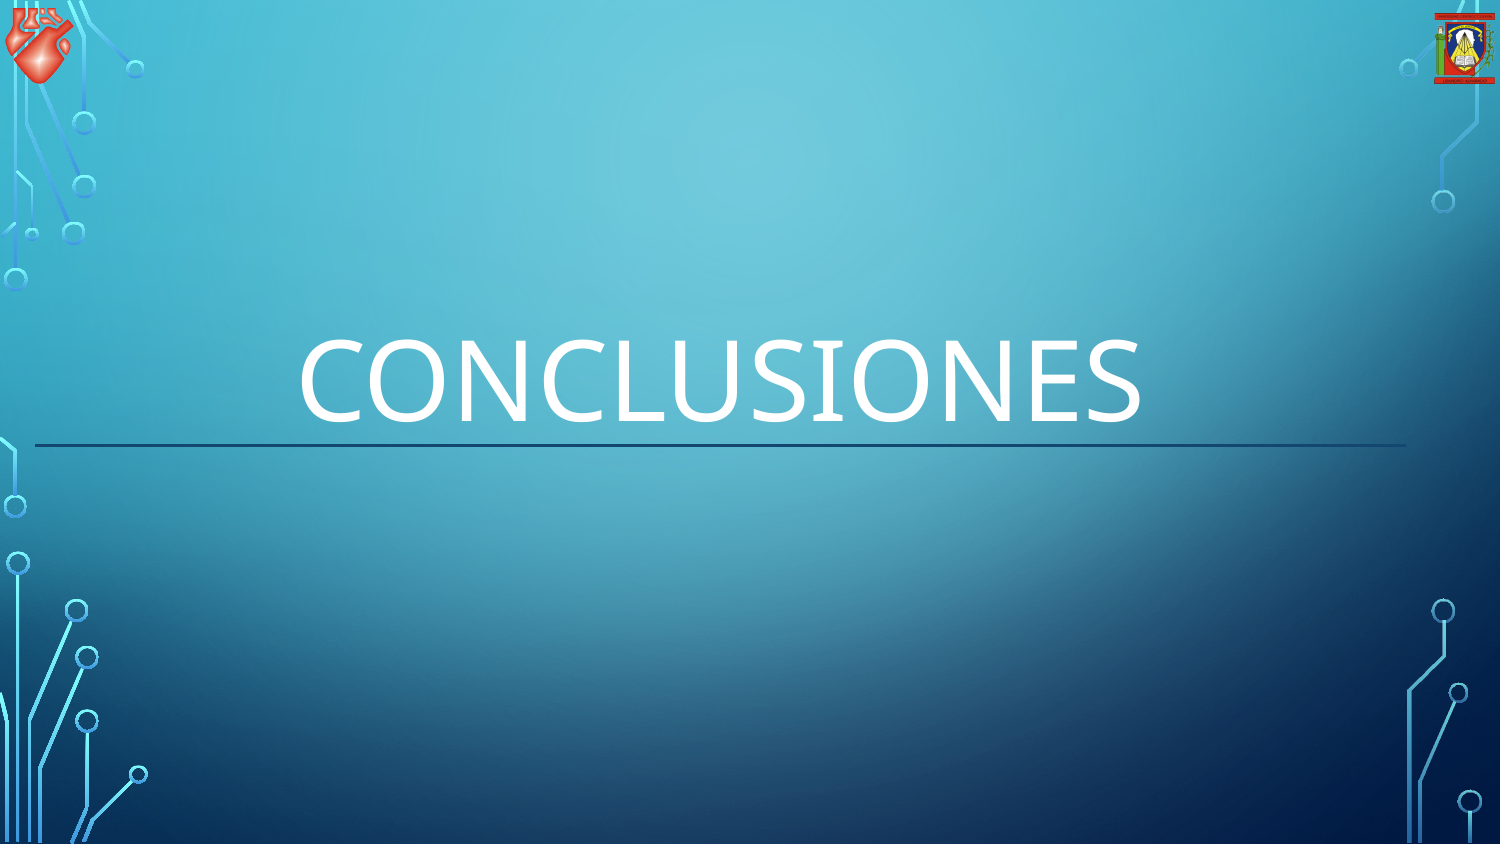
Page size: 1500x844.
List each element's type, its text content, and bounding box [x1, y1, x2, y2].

title conclusiOnES [221, 304, 1220, 444]
picture [1431, 13, 1495, 84]
picture [5, 8, 74, 84]
